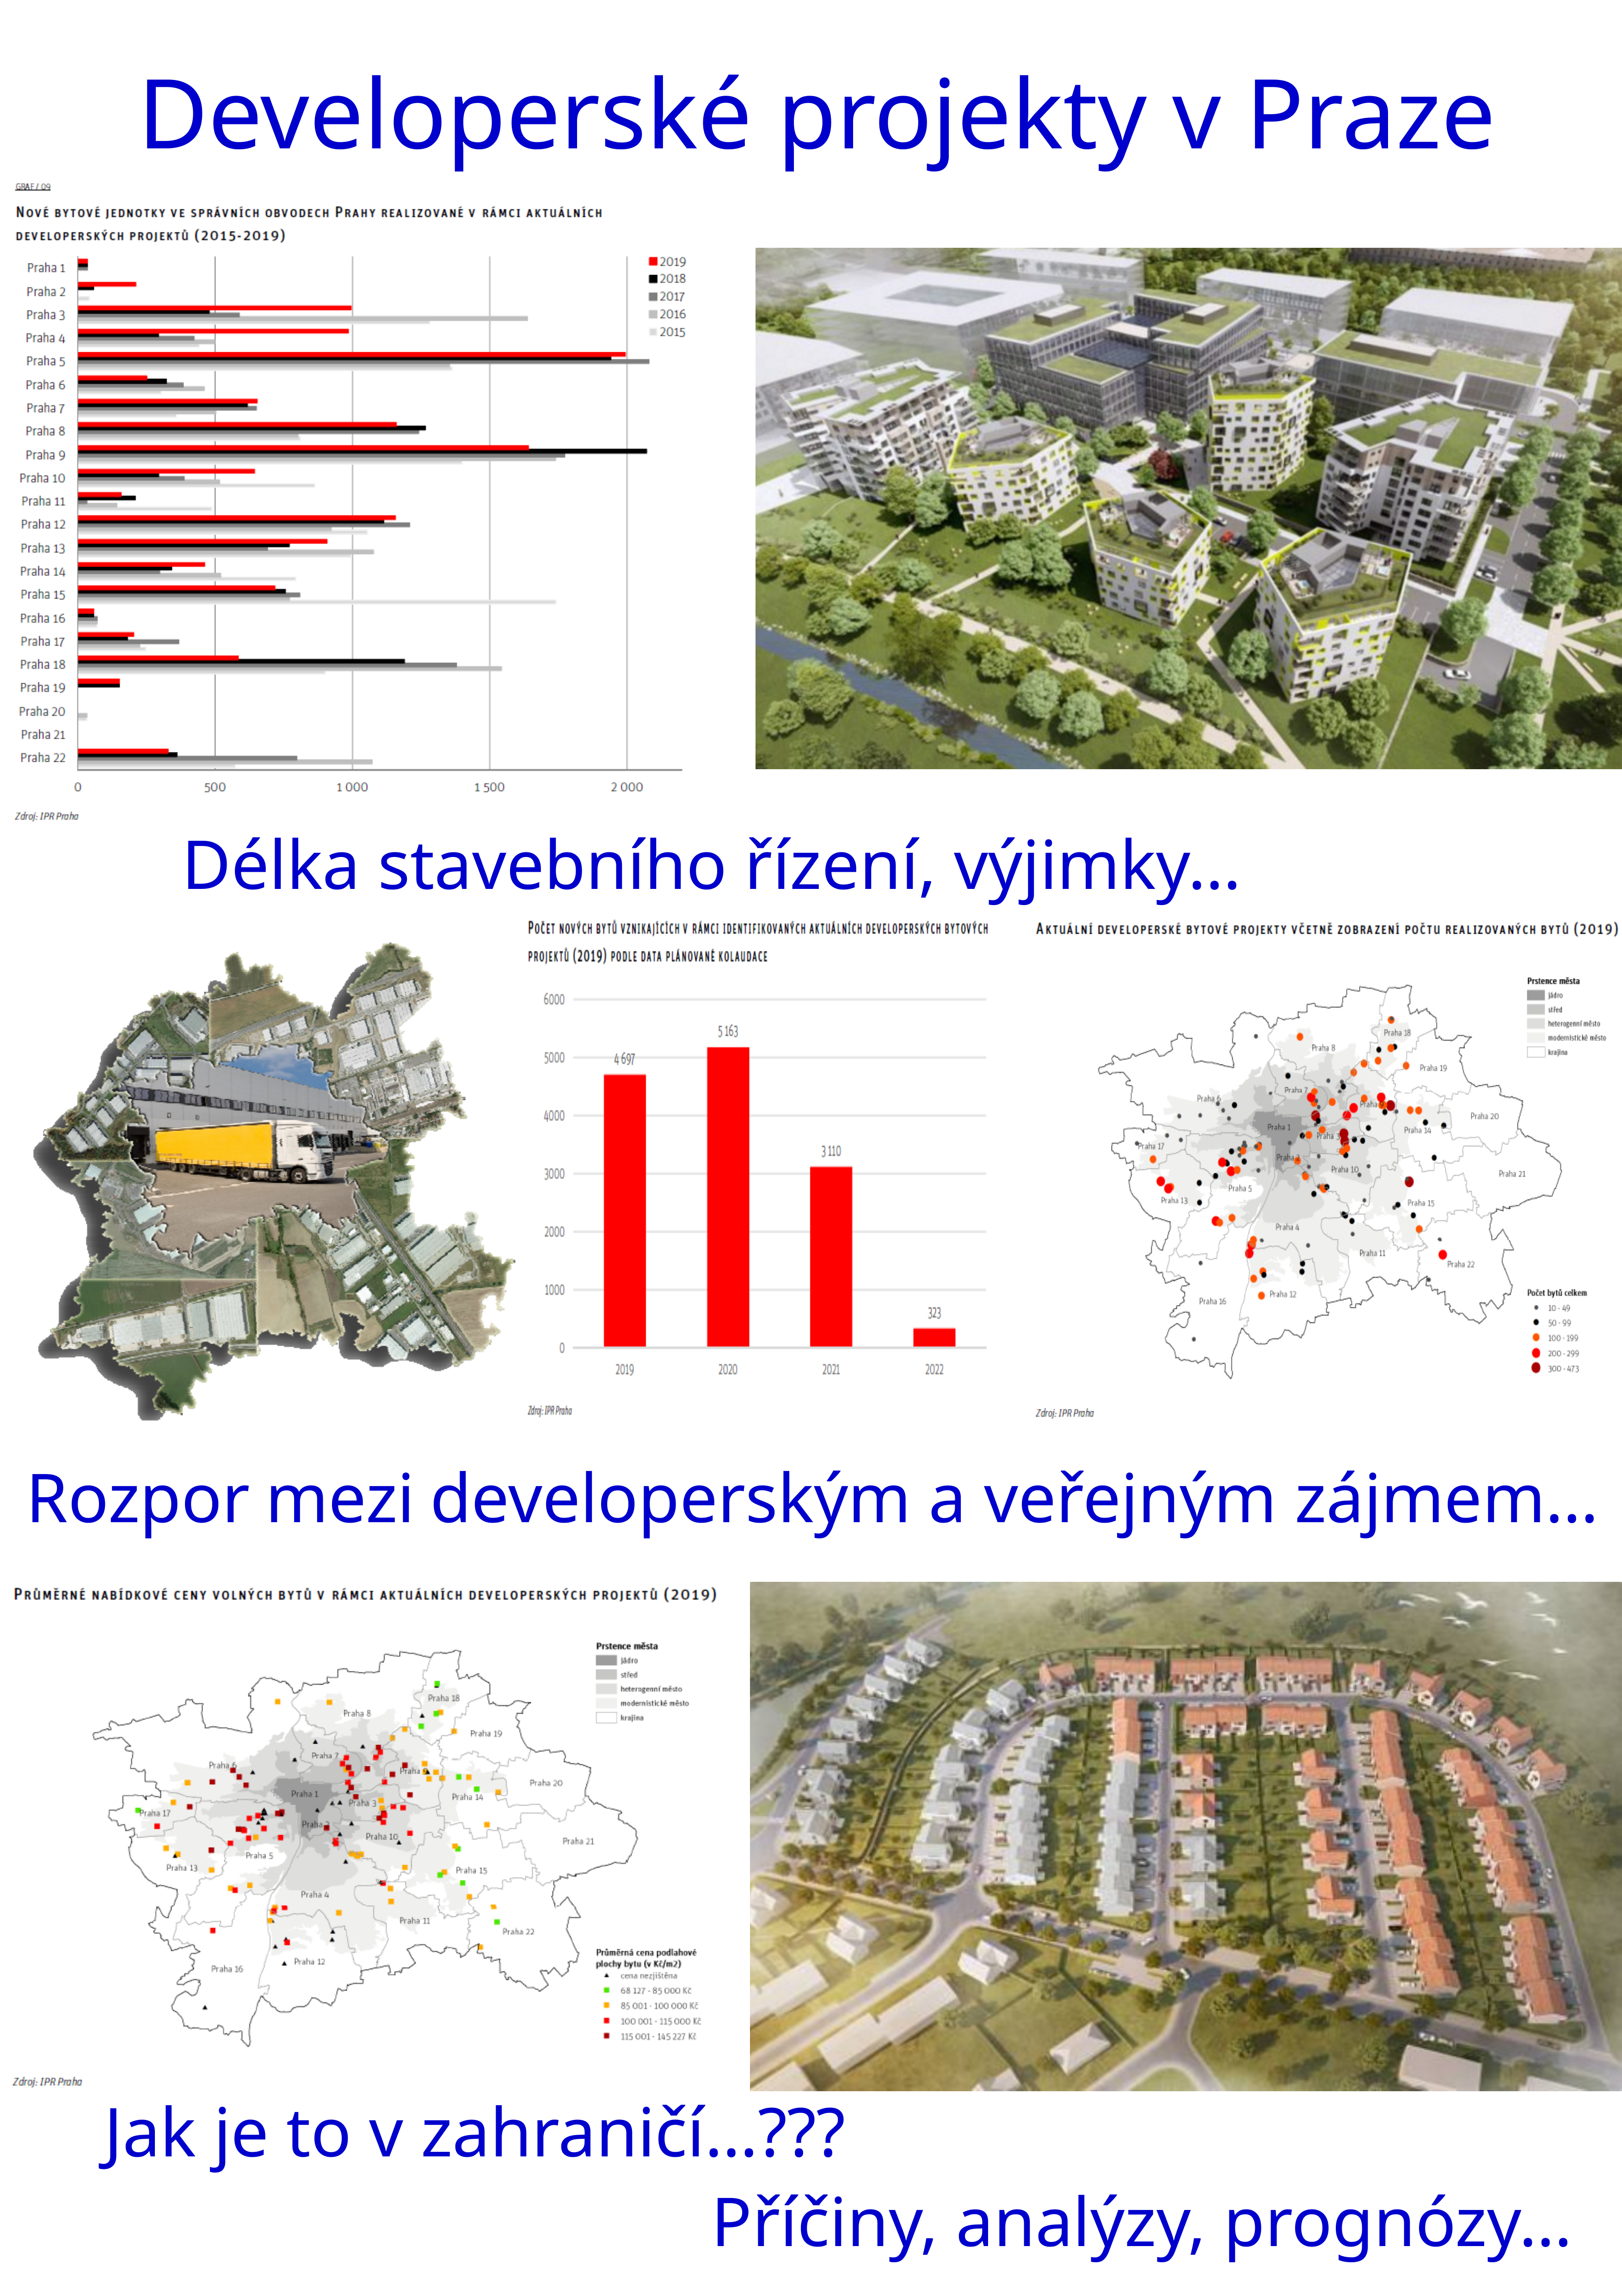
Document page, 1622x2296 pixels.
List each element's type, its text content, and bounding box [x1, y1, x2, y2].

text_box Rozpor mezi developerským a veřejným zájmem… [19, 1405, 1606, 1540]
picture [7, 1580, 727, 2103]
picture [7, 909, 998, 1430]
text_box Délka stavebního řízení, výjimky… [175, 818, 1610, 906]
picture [7, 175, 695, 828]
picture [756, 248, 1622, 769]
picture [1030, 913, 1622, 1430]
text_box Jak je to v zahraničí…??? [97, 2085, 854, 2174]
text_box Developerské projekty v Praze [7, 49, 1622, 171]
text_box Příčiny, analýzy, prognózy… [705, 2175, 1580, 2296]
picture [750, 1582, 1622, 2091]
